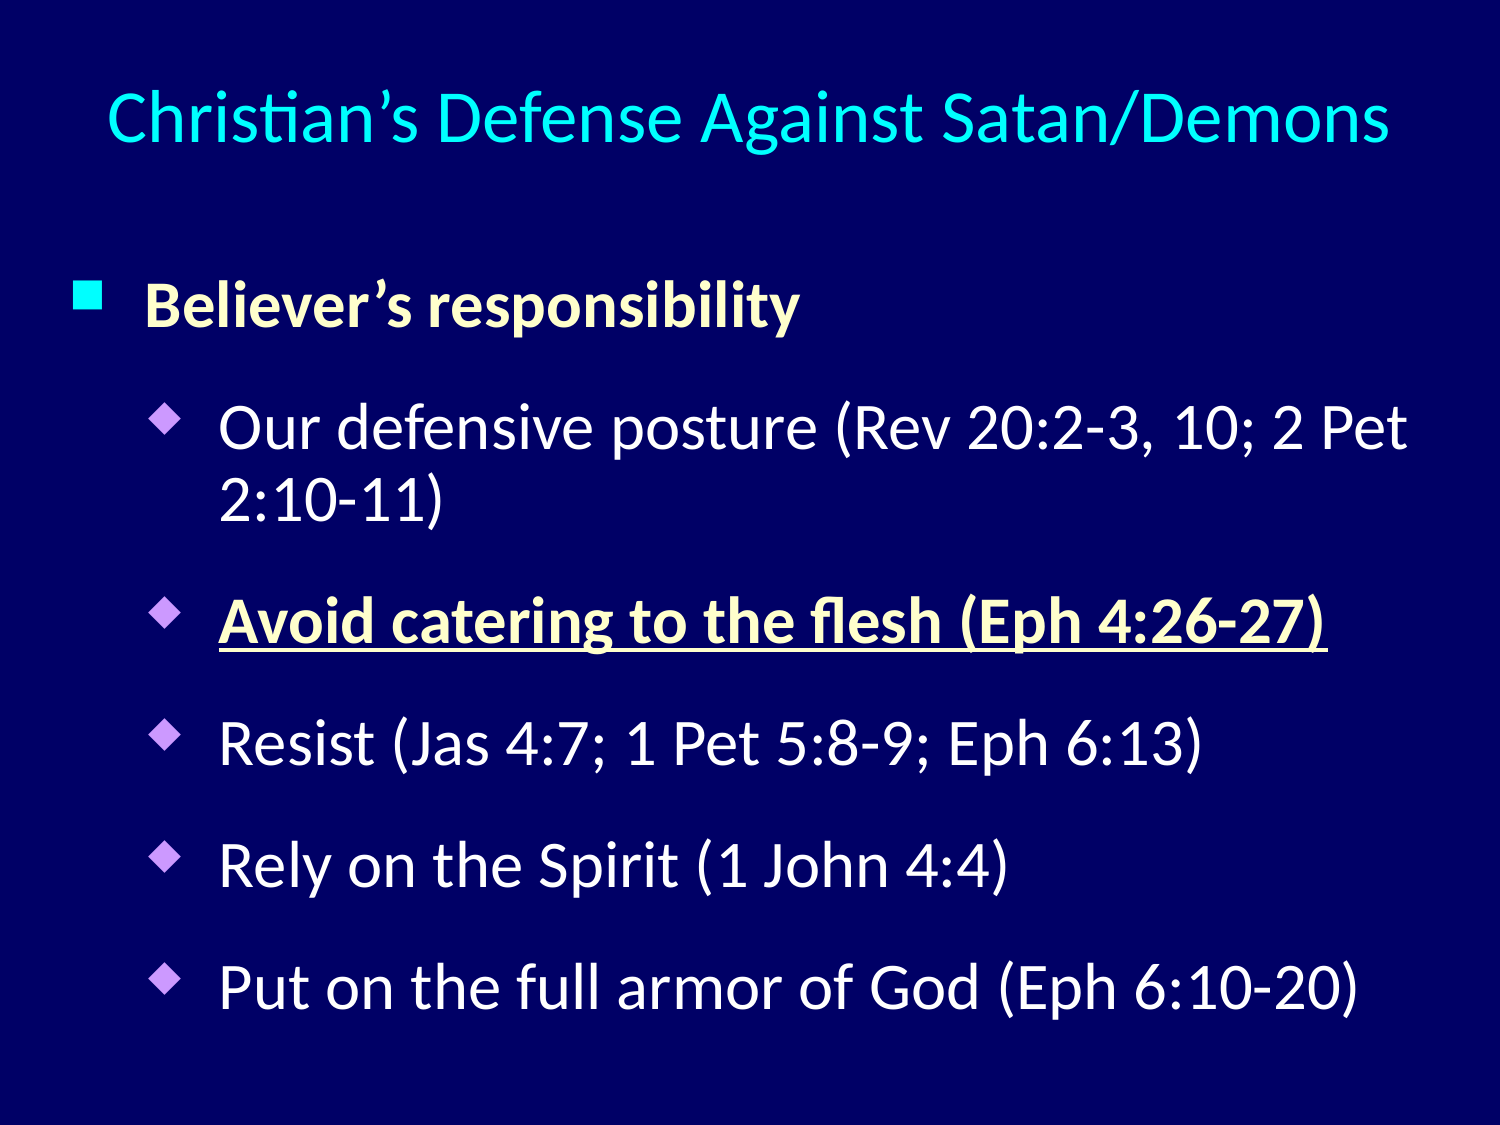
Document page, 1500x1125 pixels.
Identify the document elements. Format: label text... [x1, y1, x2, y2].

title Christian’s Defense Against Satan/Demons [0, 37, 1500, 188]
list Believer’s responsibility Our defensive posture (Rev 20:2-3, 10; 2 Pet 2:10-11) Avoid catering to the flesh (Eph 4:26-27) Resist (Jas 4:7; 1 Pet 5:8-9; Eph 6:13) Rely on the Spirit (1 John 4:4) Put on the full armor of God (Eph 6:10-20) [53, 262, 1447, 995]
